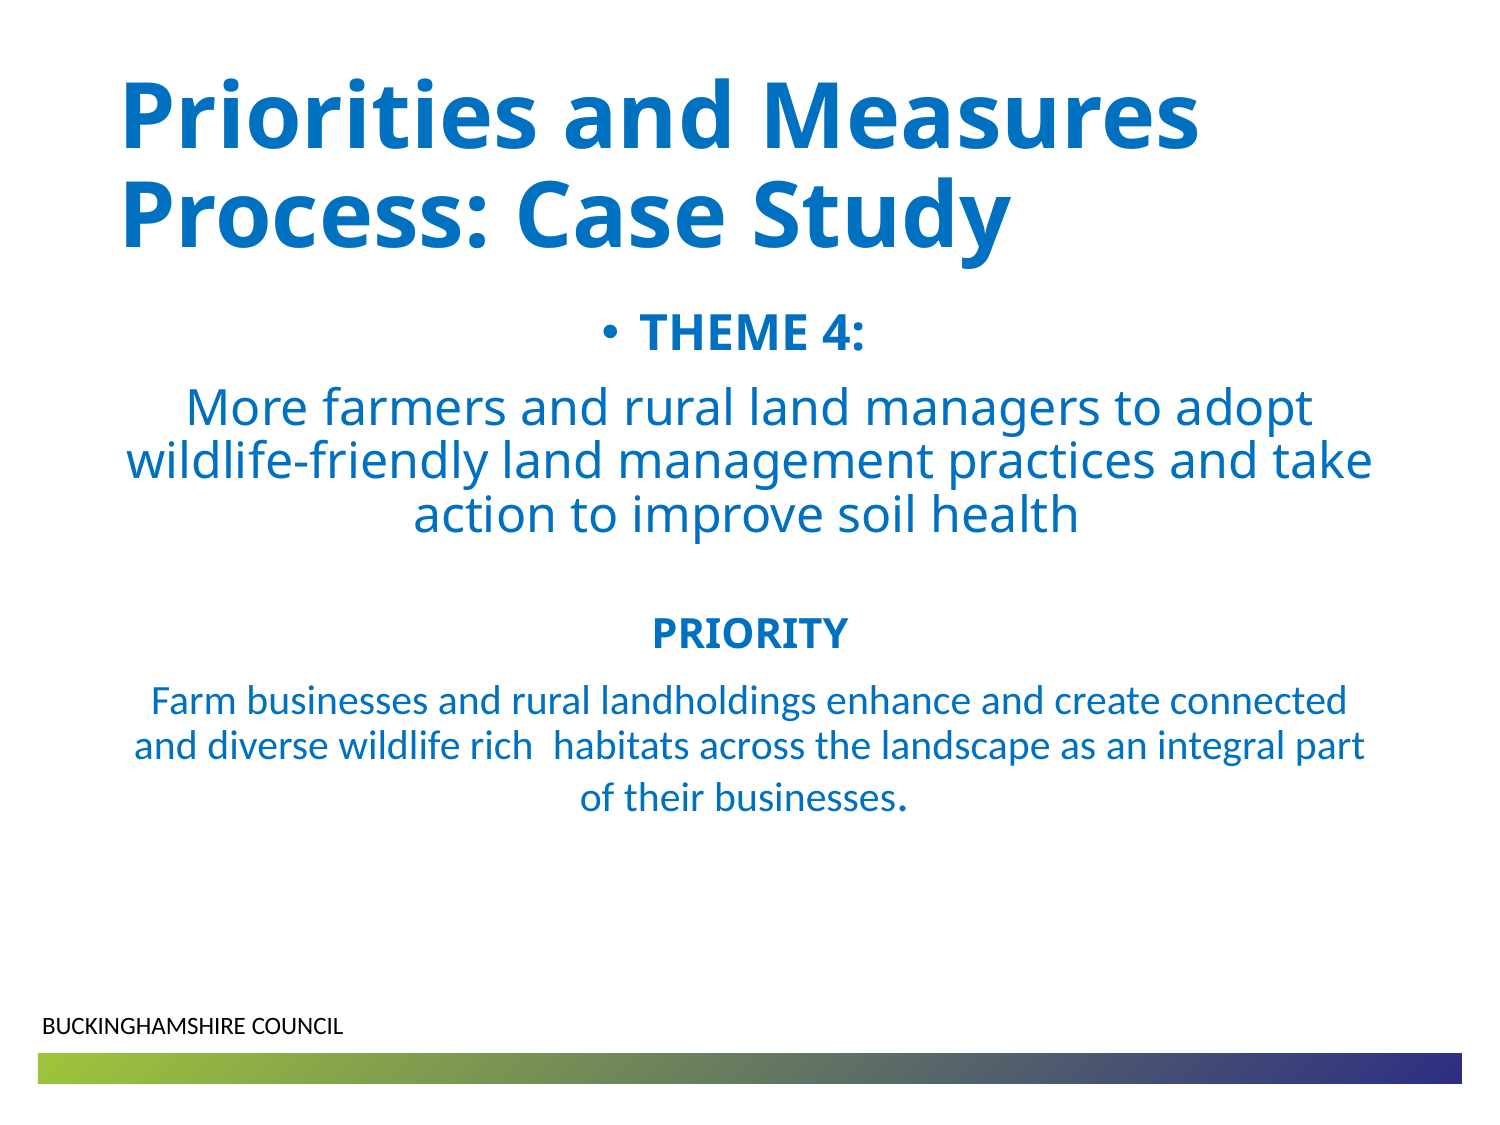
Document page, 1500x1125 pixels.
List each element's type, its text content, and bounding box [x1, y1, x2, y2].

title Priorities and Measures Process: Case Study [103, 59, 1397, 278]
list THEME 4: More farmers and rural land managers to adopt wildlife-friendly land management practices and take action to improve soil health PRIORITY Farm businesses and rural landholdings enhance and create connected and diverse wildlife rich habitats across the landscape as an integral part of their businesses. [103, 299, 1397, 1014]
